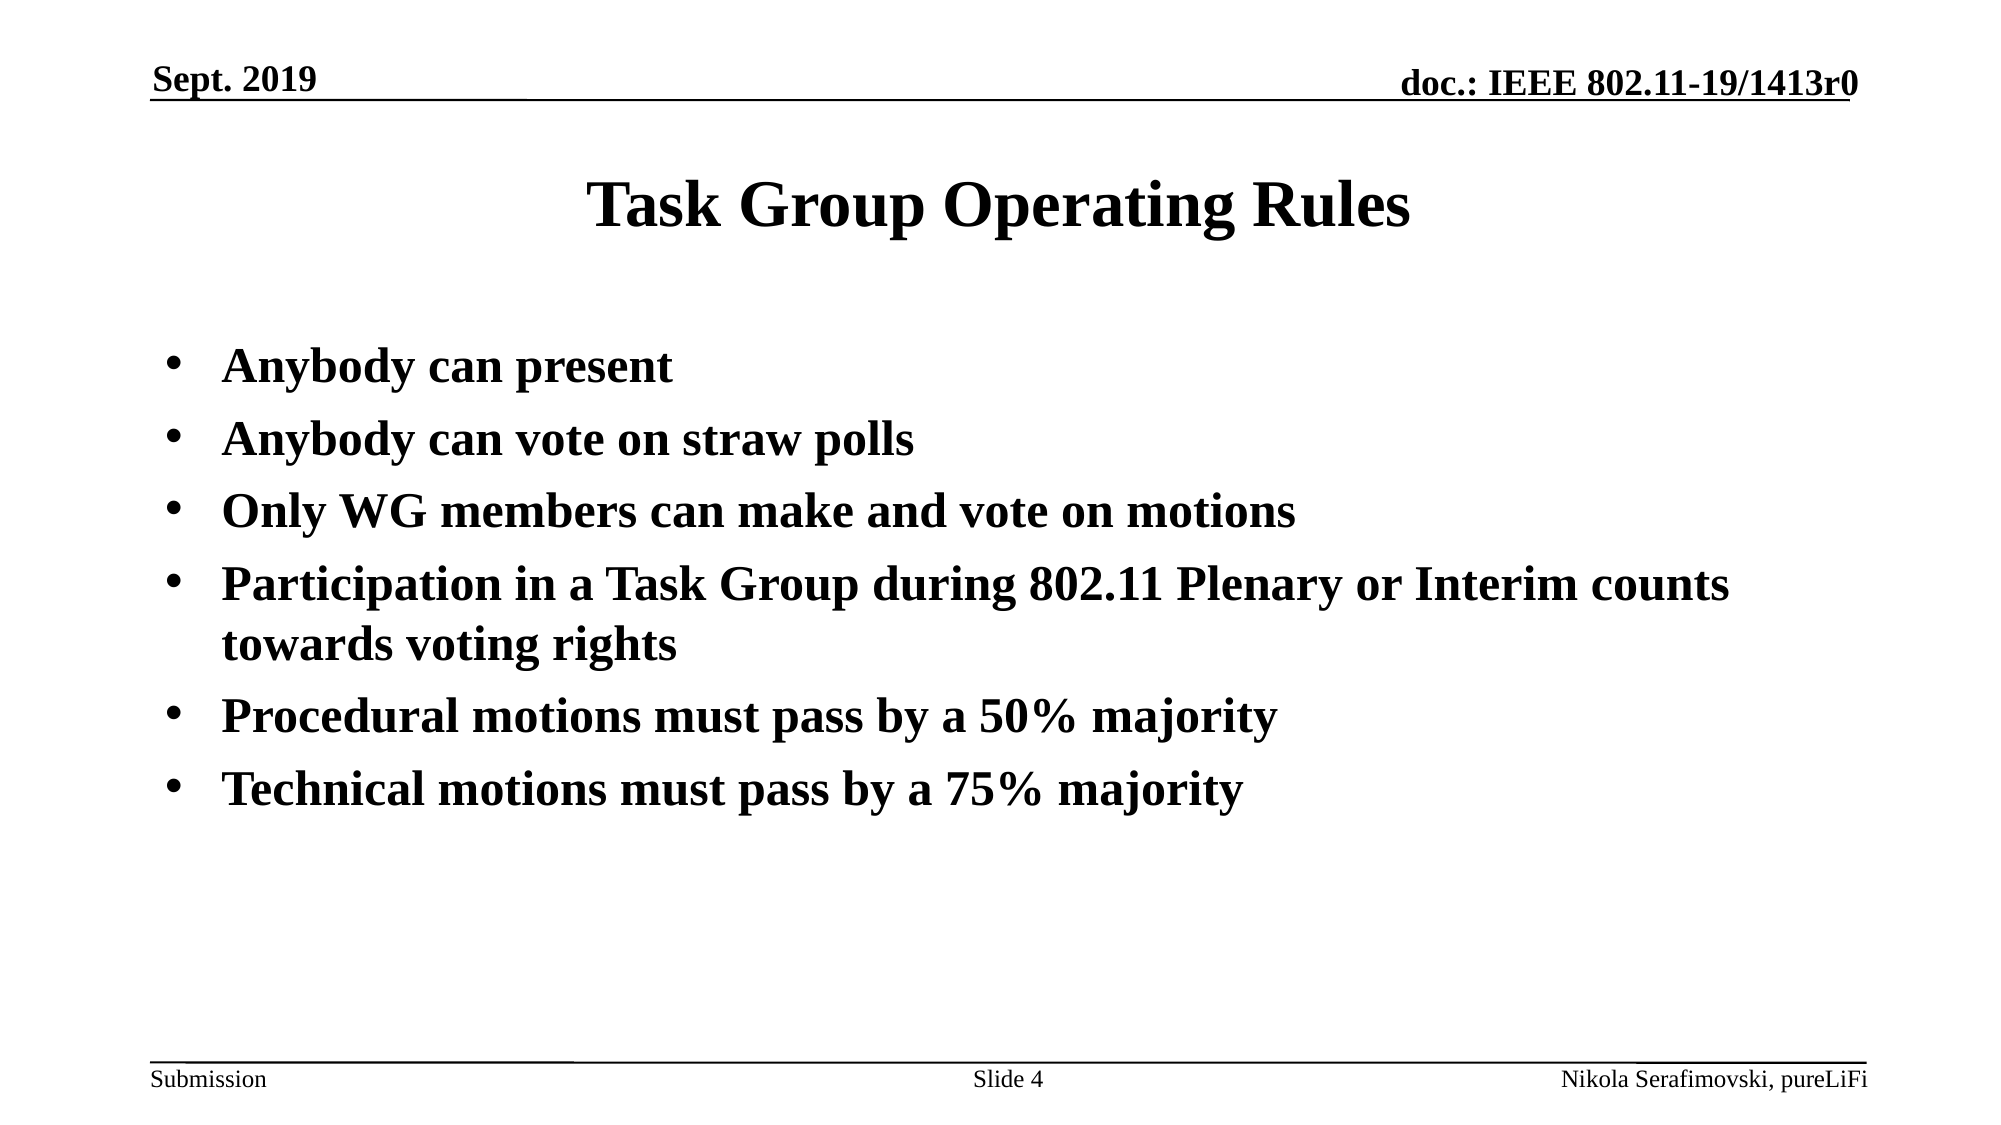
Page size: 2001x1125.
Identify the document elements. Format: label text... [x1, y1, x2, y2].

list Anybody can present Anybody can vote on straw polls Only WG members can make and vote on motions Participation in a Task Group during 802.11 Plenary or Interim counts towards voting rights Procedural motions must pass by a 50% majority Technical motions must pass by a 75% majority [149, 324, 1850, 1000]
slide_number Slide 4 [950, 1061, 1067, 1123]
footer Nikola Serafimovski, pureLiFi [1171, 1061, 1869, 1093]
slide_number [152, 54, 563, 100]
title Task Group Operating Rules [149, 112, 1850, 288]
